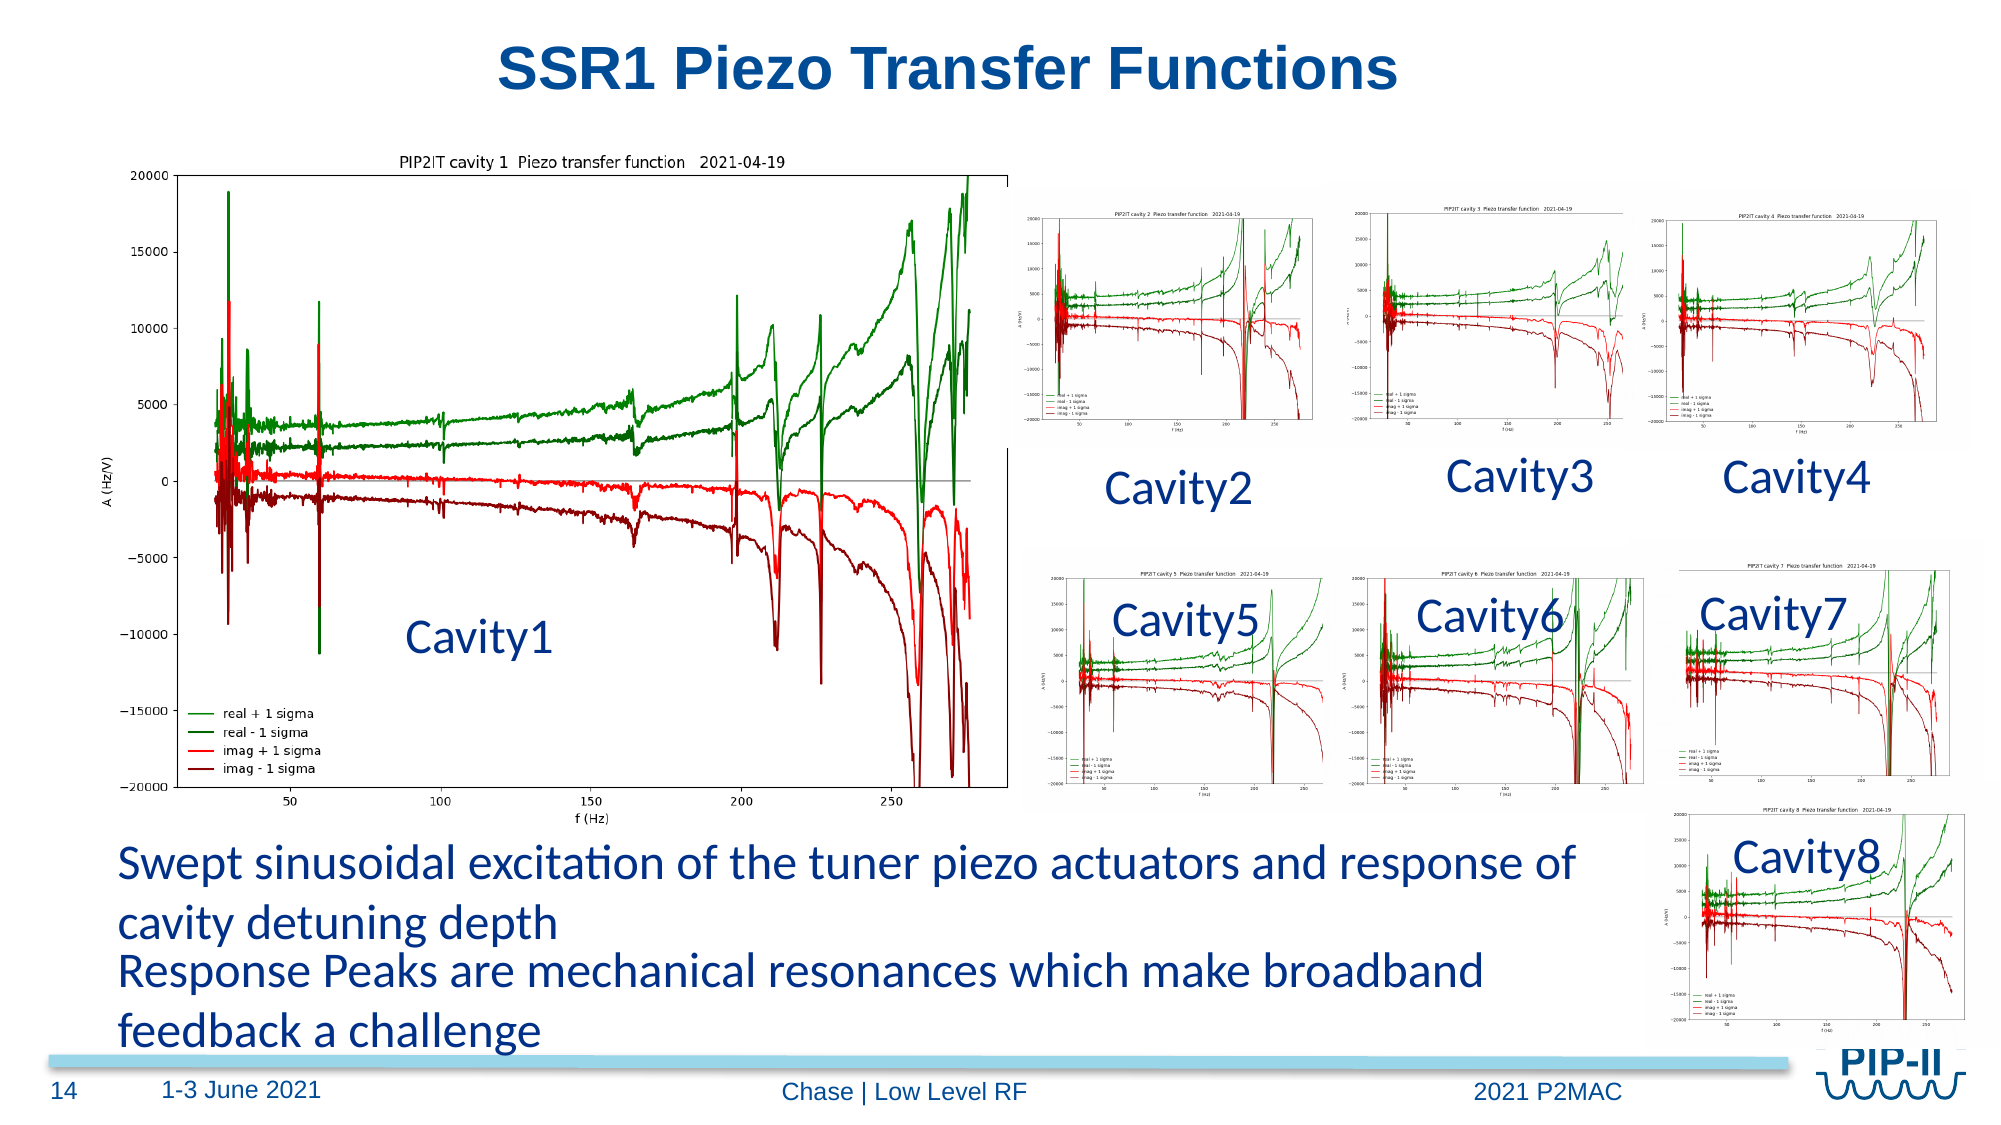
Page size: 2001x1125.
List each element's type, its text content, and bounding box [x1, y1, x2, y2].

text_box Swept sinusoidal excitation of the tuner piezo actuators and response of cavity detuning depth [102, 821, 1639, 930]
text_box Cavity2 [1089, 457, 1269, 522]
title SSR1 Piezo Transfer Functions [442, 31, 1456, 102]
picture [91, 144, 1971, 830]
footer Chase | Low Level RF 2021 P2MAC [781, 1075, 1808, 1116]
text_box Response Peaks are mechanical resonances which make broadband feedback a challenge [102, 930, 1684, 1066]
slide_number 14 [50, 1074, 141, 1114]
text_box Cavity4 [1707, 458, 1887, 511]
picture [1022, 538, 2000, 1100]
text_box Cavity3 [1431, 457, 1610, 510]
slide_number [161, 1074, 360, 1109]
